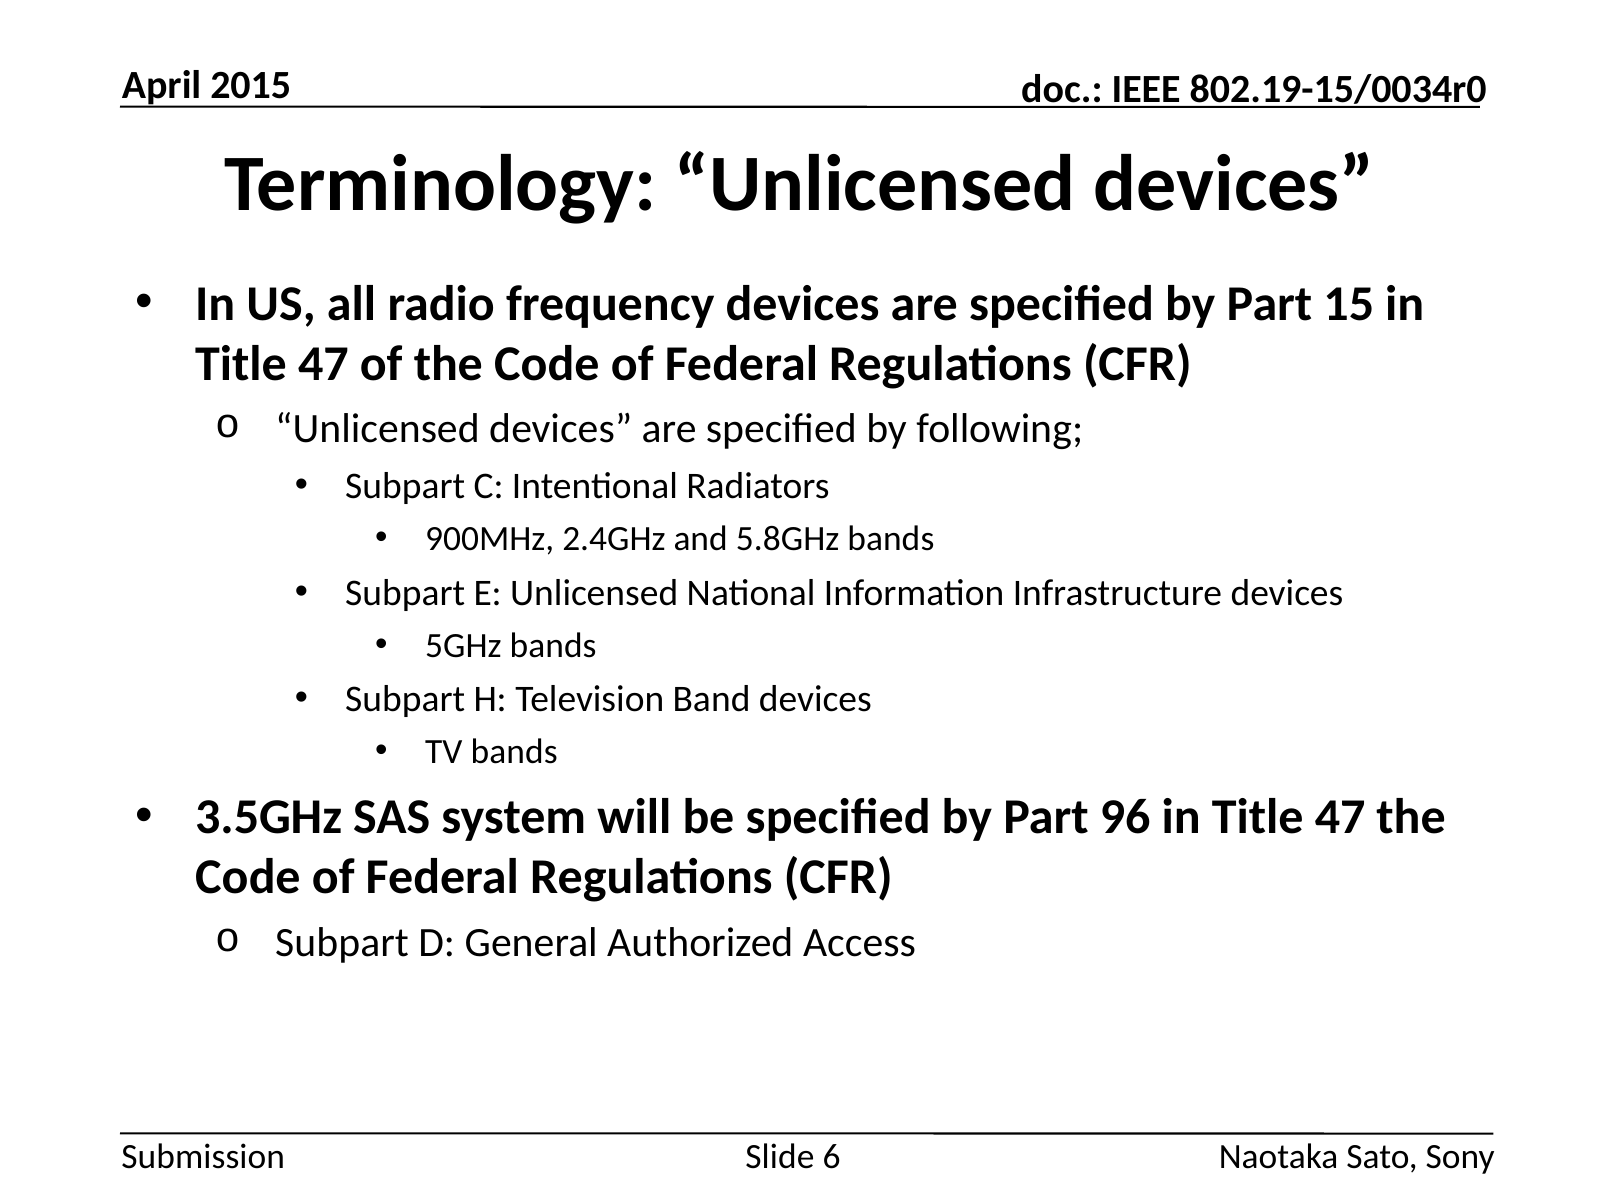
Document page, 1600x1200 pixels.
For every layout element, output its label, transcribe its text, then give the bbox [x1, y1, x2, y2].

list In US, all radio frequency devices are specified by Part 15 in Title 47 of the Code of Federal Regulations (CFR) “Unlicensed devices” are specified by following; Subpart C: Intentional Radiators 900MHz, 2.4GHz and 5.8GHz bands Subpart E: Unlicensed National Information Infrastructure devices 5GHz bands Subpart H: Television Band devices TV bands 3.5GHz SAS system will be specified by Part 96 in Title 47 the Code of Federal Regulations (CFR) Subpart D: General Authorized Access [119, 262, 1480, 1126]
footer Naotaka Sato, Sony [937, 1132, 1495, 1174]
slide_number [121, 58, 451, 107]
slide_number Slide 6 [733, 1132, 854, 1197]
title Terminology: “Unlicensed devices” [119, 119, 1480, 238]
